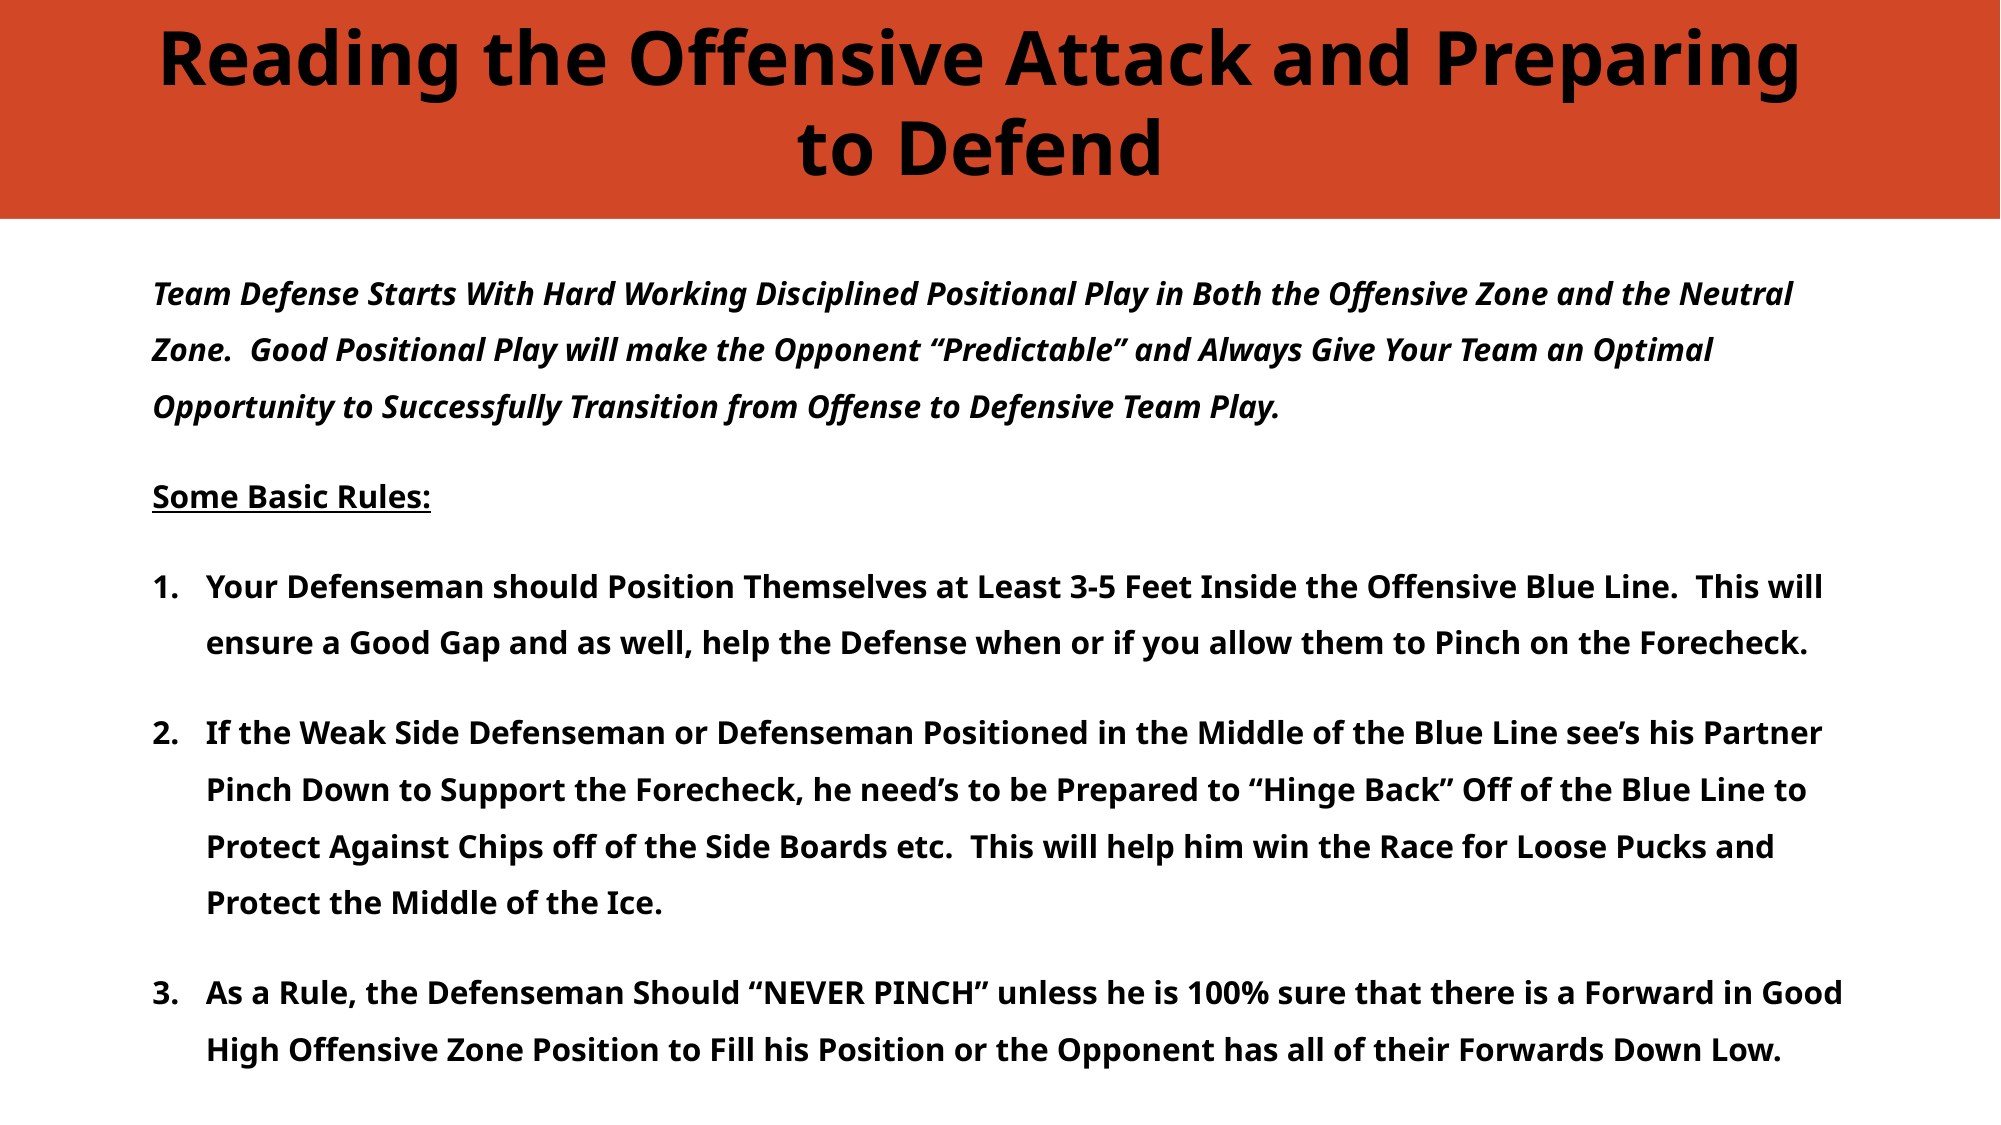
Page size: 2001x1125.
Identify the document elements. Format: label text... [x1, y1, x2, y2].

title Reading the Offensive Attack and Preparing to Defend [99, 0, 1863, 199]
list Team Defense Starts With Hard Working Disciplined Positional Play in Both the Offensive Zone and the Neutral Zone. Good Positional Play will make the Opponent “Predictable” and Always Give Your Team an Optimal Opportunity to Successfully Transition from Offense to Defensive Team Play. Some Basic Rules: Your Defenseman should Position Themselves at Least 3-5 Feet Inside the Offensive Blue Line. This will ensure a Good Gap and as well, help the Defense when or if you allow them to Pinch on the Forecheck. If the Weak Side Defenseman or Defenseman Positioned in the Middle of the Blue Line see’s his Partner Pinch Down to Support the Forecheck, he need’s to be Prepared to “Hinge Back” Off of the Blue Line to Protect Against Chips off of the Side Boards etc. This will help him win the Race for Loose Pucks and Protect the Middle of the Ice. As a Rule, the Defenseman Should “NEVER PINCH” unless he is 100% sure that there is a Forward in Good High Offensive Zone Position to Fill his Position or the Opponent has all of their Forwards Down Low. [137, 247, 1863, 1099]
